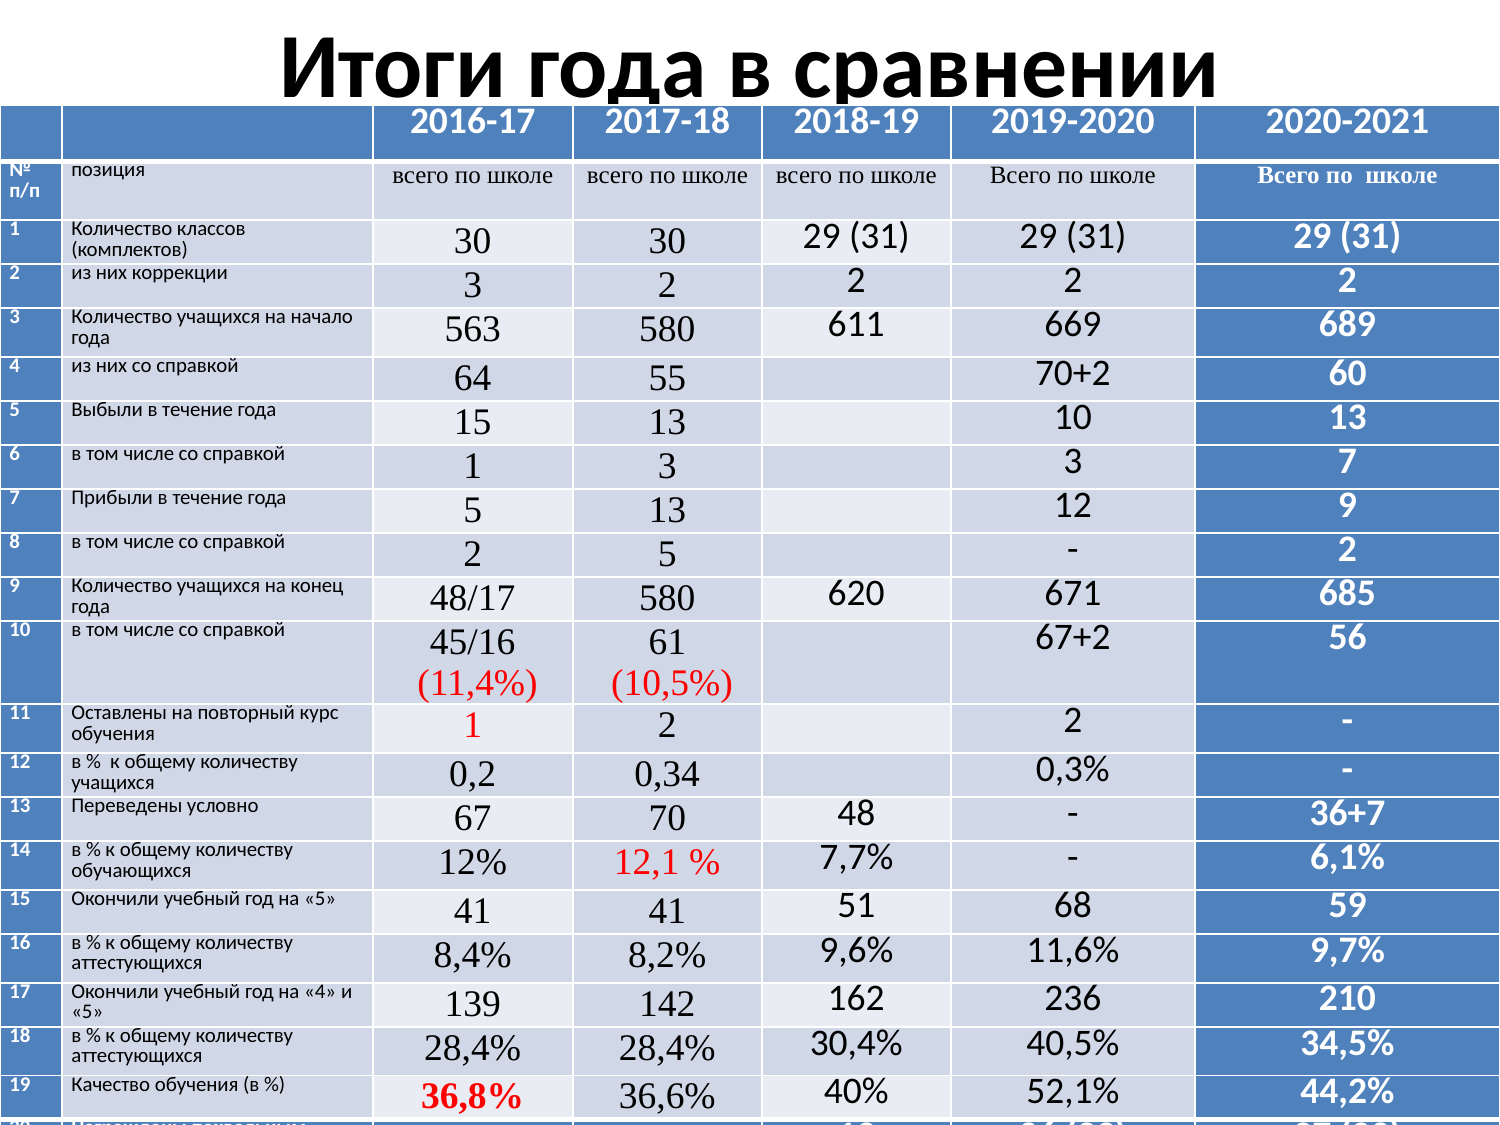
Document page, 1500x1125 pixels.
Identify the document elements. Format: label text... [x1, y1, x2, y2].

table_cell в том числе со справкой [63, 534, 372, 576]
table_cell [763, 446, 950, 488]
table_header 2019-2020 [952, 106, 1194, 159]
table_cell 34,5% [1196, 1028, 1499, 1075]
table_cell - [952, 842, 1194, 889]
table_cell 70+2 [952, 358, 1194, 400]
table_cell 1 [374, 446, 572, 488]
table_cell 51 [763, 891, 950, 933]
table_cell 8,4% [374, 935, 572, 982]
table_cell 9 [1, 578, 61, 620]
table_cell Количество учащихся на конец года [63, 578, 372, 620]
table_cell 10 [1, 622, 61, 703]
table_cell 580 [574, 578, 761, 620]
table_cell 40% [763, 1076, 950, 1117]
table_cell 671 [952, 578, 1194, 620]
table_cell 689 [1196, 309, 1499, 356]
table_cell 5 [1, 402, 61, 444]
table_cell 28,4% [574, 1028, 761, 1075]
table_cell [763, 705, 950, 752]
table_cell 3 [952, 446, 1194, 488]
table_cell 30,4% [763, 1028, 950, 1075]
table_cell всего по школе [574, 164, 761, 219]
table_cell 210 [1196, 984, 1499, 1026]
table_header 2017-18 [574, 106, 761, 159]
table_cell 11,6% [952, 935, 1194, 982]
table_cell в том числе со справкой [63, 622, 372, 703]
table_cell 2 [952, 265, 1194, 307]
table_header 2018-19 [763, 106, 950, 159]
table_cell 10 [952, 402, 1194, 444]
table_cell 0,3% [952, 754, 1194, 796]
table_cell 7 [1, 490, 61, 532]
table_cell 36+7 [1196, 798, 1499, 840]
table_cell 4 [1, 358, 61, 400]
table_cell 30 [574, 221, 761, 263]
table_cell 15 [1, 891, 61, 933]
table_cell 9,7% [1196, 935, 1499, 982]
table_cell 61 (10,5%) [574, 622, 761, 703]
table_cell 3 [1, 309, 61, 356]
table_cell - [1196, 754, 1499, 796]
table_cell [763, 754, 950, 796]
table_cell 41 [574, 891, 761, 933]
table_cell 0,2 [374, 754, 572, 796]
table_cell из них со справкой [63, 358, 372, 400]
table_cell позиция [63, 164, 372, 219]
table_cell [763, 490, 950, 532]
table_cell Переведены условно [63, 798, 372, 840]
table_cell Окончили учебный год на «5» [63, 891, 372, 933]
table_header 2020-2021 [1196, 106, 1499, 159]
table_cell 12,1 % [574, 842, 761, 889]
table_cell 6 [1, 446, 61, 488]
table_cell 9,6% [763, 935, 950, 982]
table_cell 7 [1196, 446, 1499, 488]
table_cell Качество обучения (в %) [63, 1076, 372, 1117]
table_cell 19 [1, 1076, 61, 1117]
table_cell Выбыли в течение года [63, 402, 372, 444]
table_cell 2 [952, 705, 1194, 752]
table_cell 620 [763, 578, 950, 620]
table_cell 60 [1196, 358, 1499, 400]
table_cell Всего по школе [1196, 164, 1499, 219]
table_cell 48/17 [374, 578, 572, 620]
table_cell в % к общему количеству учащихся [63, 754, 372, 796]
table_cell 139 [374, 984, 572, 1026]
table_cell [763, 534, 950, 576]
table_cell Количество учащихся на начало года [63, 309, 372, 356]
table_cell 563 [374, 309, 572, 356]
table_cell 142 [574, 984, 761, 1026]
table_cell 52,1% [952, 1076, 1194, 1117]
table_cell 41 [374, 891, 572, 933]
table_cell 12 [1, 754, 61, 796]
table_cell [763, 402, 950, 444]
table_cell 3 [574, 446, 761, 488]
table_cell 5 [574, 534, 761, 576]
title Итоги года в сравнении [75, 19, 1425, 102]
table_cell 13 [574, 402, 761, 444]
table_cell 40,5% [952, 1028, 1194, 1075]
table_cell всего по школе [374, 164, 572, 219]
table_cell 12 [952, 490, 1194, 532]
table_cell 56 [1196, 622, 1499, 703]
table_cell 8 [1, 534, 61, 576]
table_cell 2 [574, 705, 761, 752]
table_cell 162 [763, 984, 950, 1026]
table_header [63, 106, 372, 159]
table_cell - [952, 534, 1194, 576]
table_cell 2 [374, 534, 572, 576]
table_cell в % к общему количеству аттестующихся [63, 1028, 372, 1075]
table_cell 669 [952, 309, 1194, 356]
table_cell 2 [1196, 265, 1499, 307]
table_cell [763, 622, 950, 703]
table_cell 5 [374, 490, 572, 532]
table_cell 9 [1196, 490, 1499, 532]
table_cell 2 [763, 265, 950, 307]
table_header 2016-17 [374, 106, 572, 159]
table_cell № п/п [1, 164, 61, 219]
table_cell 36,8% [374, 1076, 572, 1117]
table_cell 70 [574, 798, 761, 840]
table_cell из них коррекции [63, 265, 372, 307]
table_cell 59 [1196, 891, 1499, 933]
table_cell всего по школе [763, 164, 950, 219]
table_cell [763, 358, 950, 400]
table_cell 1 [1, 221, 61, 263]
table_cell 236 [952, 984, 1194, 1026]
table_cell - [1196, 705, 1499, 752]
table_cell в % к общему количеству аттестующихся [63, 935, 372, 982]
table_cell 64 [374, 358, 572, 400]
table_cell 48 [763, 798, 950, 840]
table_cell 29 (31) [1196, 221, 1499, 263]
table_cell 45/16 (11,4%) [374, 622, 572, 703]
table_cell 0,34 [574, 754, 761, 796]
table_cell 16 [1, 935, 61, 982]
table_cell 1 [374, 705, 572, 752]
table_cell 2 [1, 265, 61, 307]
table_cell 36,6% [574, 1076, 761, 1117]
table_cell 6,1% [1196, 842, 1499, 889]
table_cell 28,4% [374, 1028, 572, 1075]
table_cell 611 [763, 309, 950, 356]
table_cell 7,7% [763, 842, 950, 889]
table_cell 11 [1, 705, 61, 752]
table_header [1, 106, 61, 159]
table_cell 29 (31) [763, 221, 950, 263]
table_cell Количество классов (комплектов) [63, 221, 372, 263]
table_cell 18 [1, 1028, 61, 1075]
table_cell 44,2% [1196, 1076, 1499, 1117]
table_cell 67 [374, 798, 572, 840]
table_cell 13 [1, 798, 61, 840]
table_cell 15 [374, 402, 572, 444]
table_cell 12% [374, 842, 572, 889]
table_cell 8,2% [574, 935, 761, 982]
table_cell 67+2 [952, 622, 1194, 703]
table_cell в % к общему количеству обучающихся [63, 842, 372, 889]
table_cell 29 (31) [952, 221, 1194, 263]
table_cell Всего по школе [952, 164, 1194, 219]
table_cell - [952, 798, 1194, 840]
table_cell в том числе со справкой [63, 446, 372, 488]
table_cell 580 [574, 309, 761, 356]
table_cell Оставлены на повторный курс обучения [63, 705, 372, 752]
table_cell Прибыли в течение года [63, 490, 372, 532]
table_cell 68 [952, 891, 1194, 933]
table_cell 13 [1196, 402, 1499, 444]
table_cell 13 [574, 490, 761, 532]
table_cell 2 [574, 265, 761, 307]
table_cell 17 [1, 984, 61, 1026]
table_cell 2 [1196, 534, 1499, 576]
table_cell 30 [374, 221, 572, 263]
table_cell 14 [1, 842, 61, 889]
table_cell Окончили учебный год на «4» и «5» [63, 984, 372, 1026]
table_cell 3 [374, 265, 572, 307]
table_cell 55 [574, 358, 761, 400]
table_cell 685 [1196, 578, 1499, 620]
